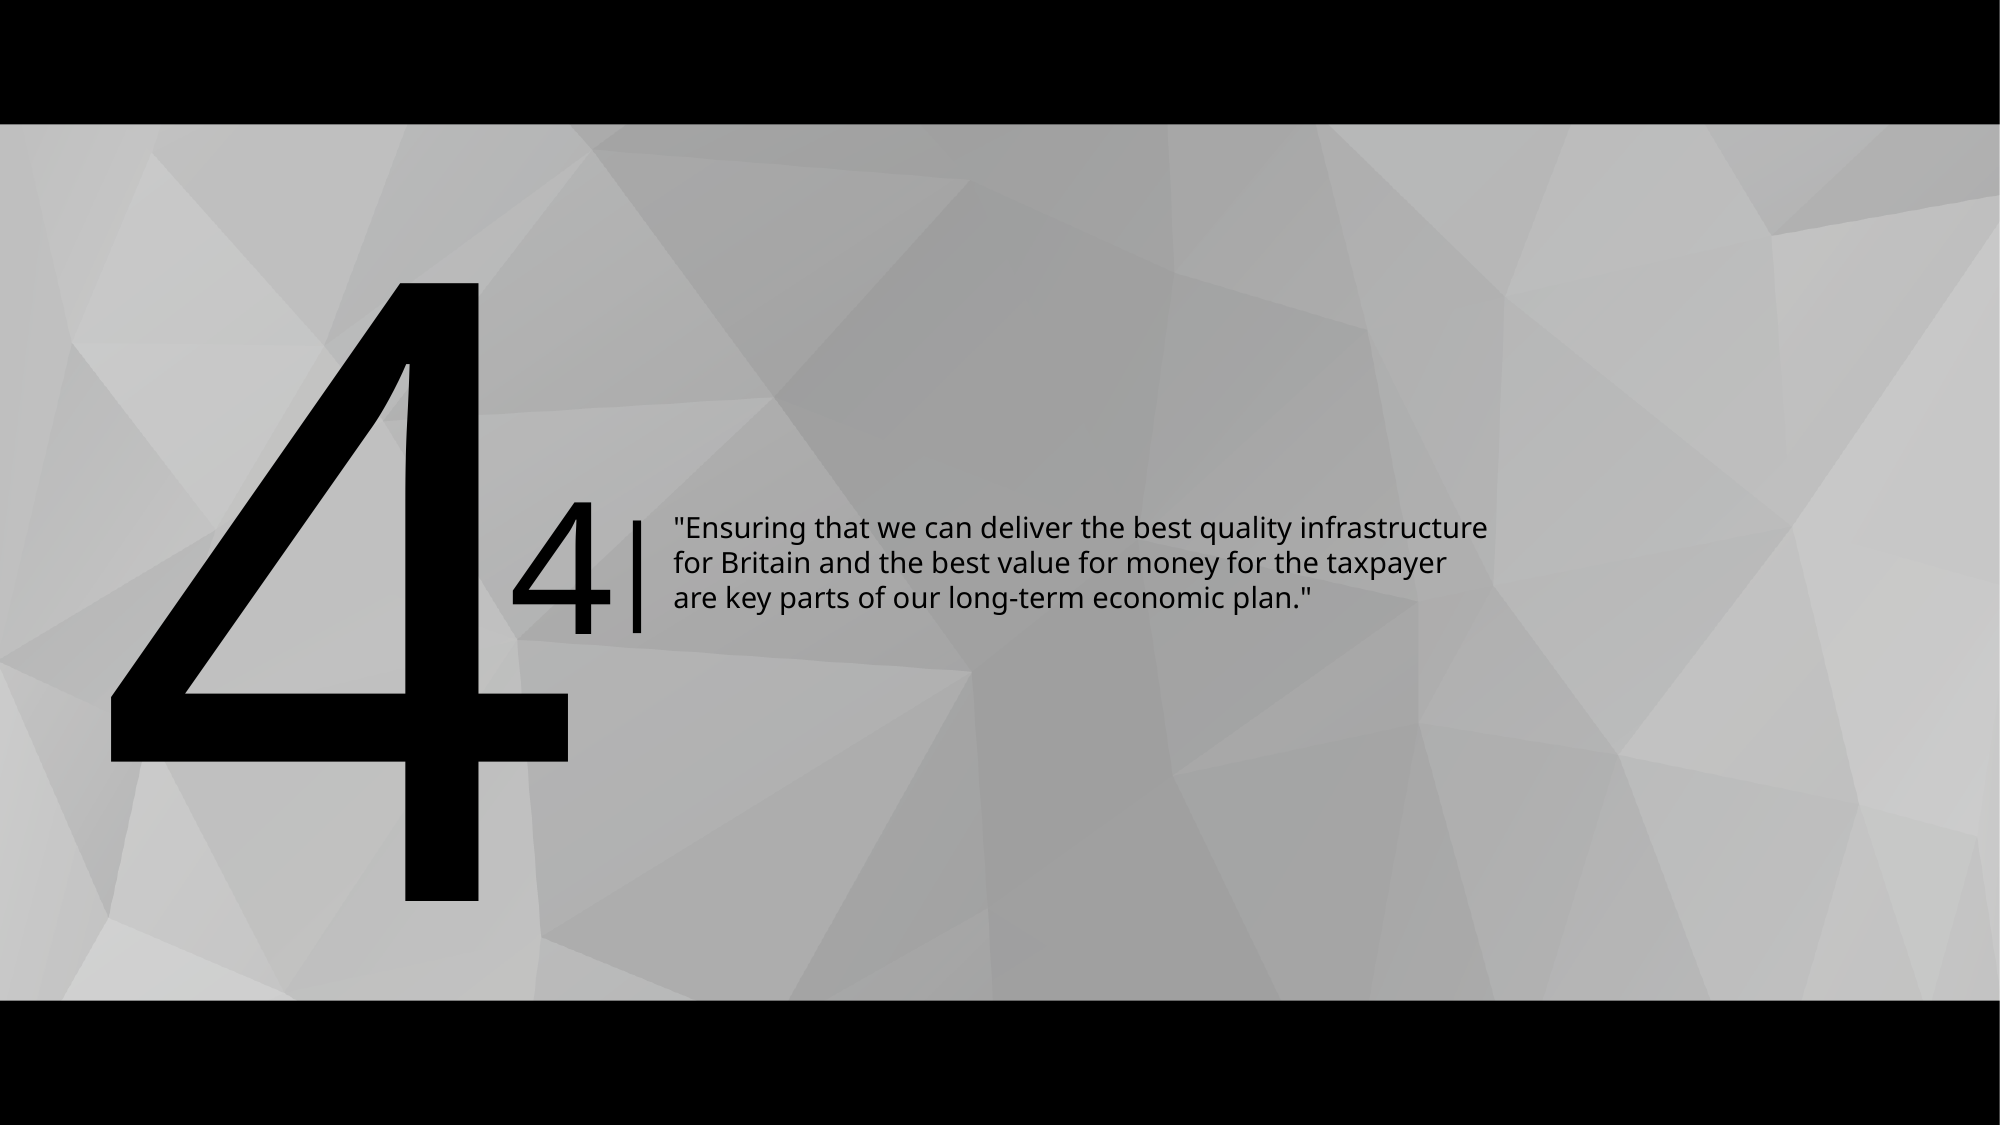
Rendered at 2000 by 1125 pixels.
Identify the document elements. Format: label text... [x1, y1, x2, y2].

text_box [494, 443, 1505, 682]
text_box 4 [78, 33, 364, 1081]
